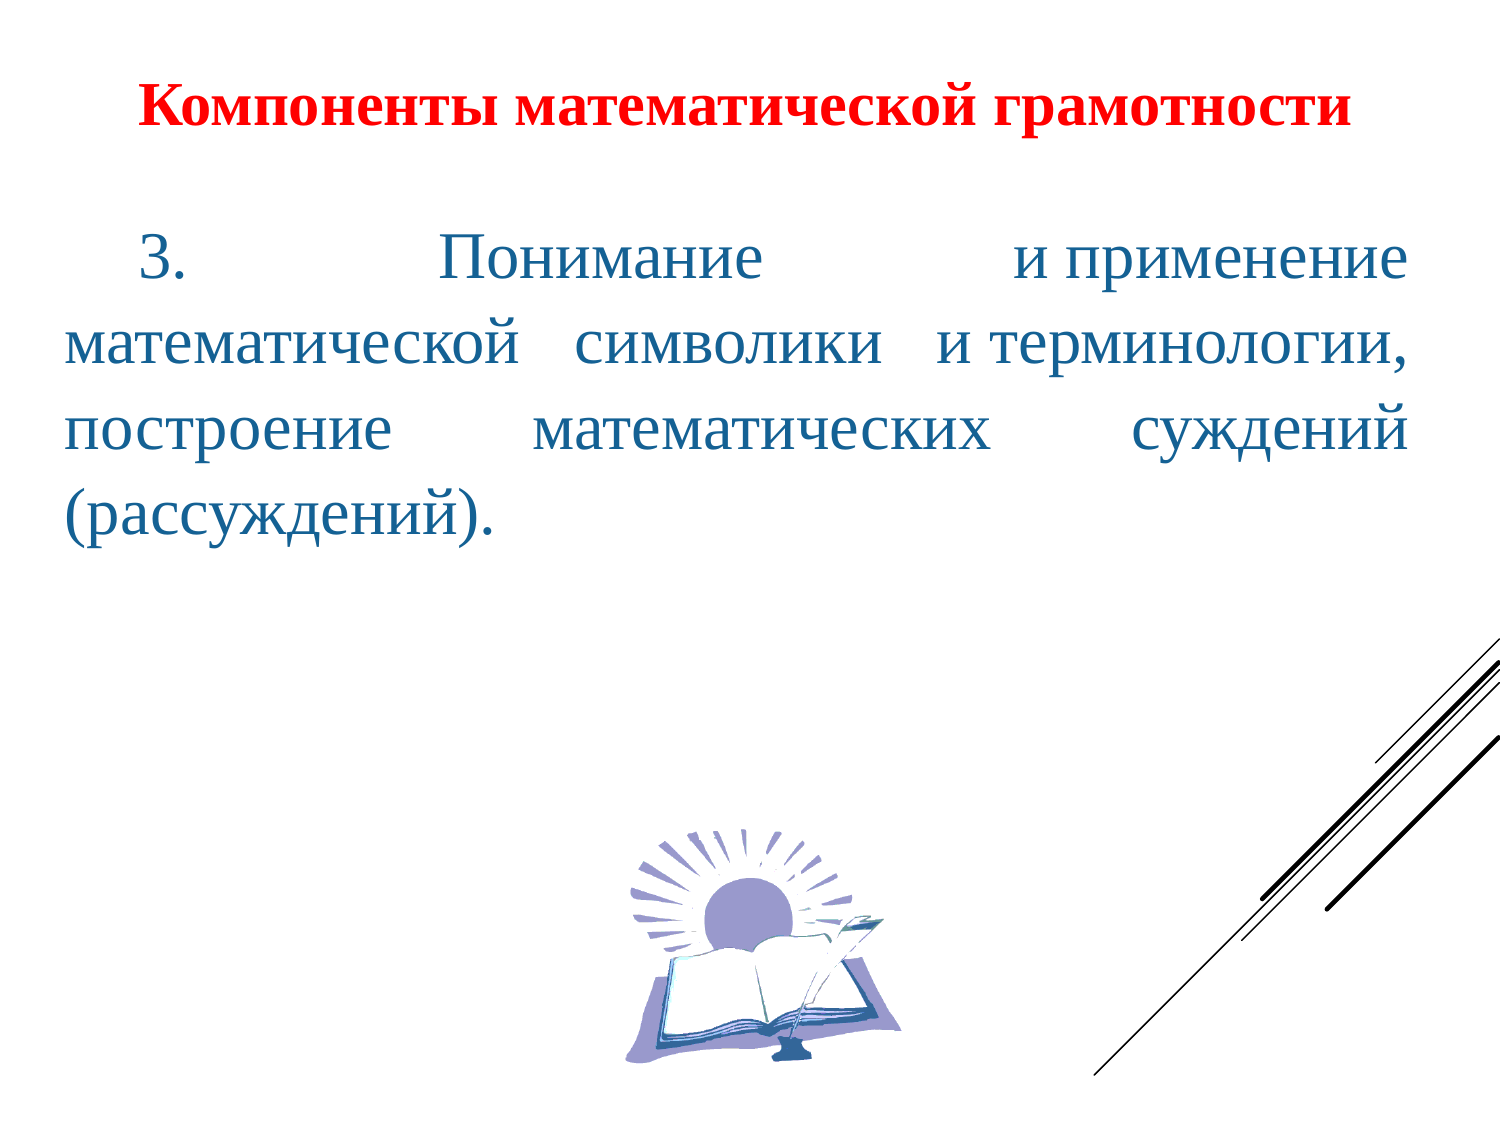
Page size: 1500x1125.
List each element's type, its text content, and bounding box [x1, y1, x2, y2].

text_box [575, 825, 937, 1082]
text_box Компоненты математической грамотности 3. Понимание и применение математической символики и терминологии, построение математических суждений (рассуждений). [50, 50, 1425, 625]
